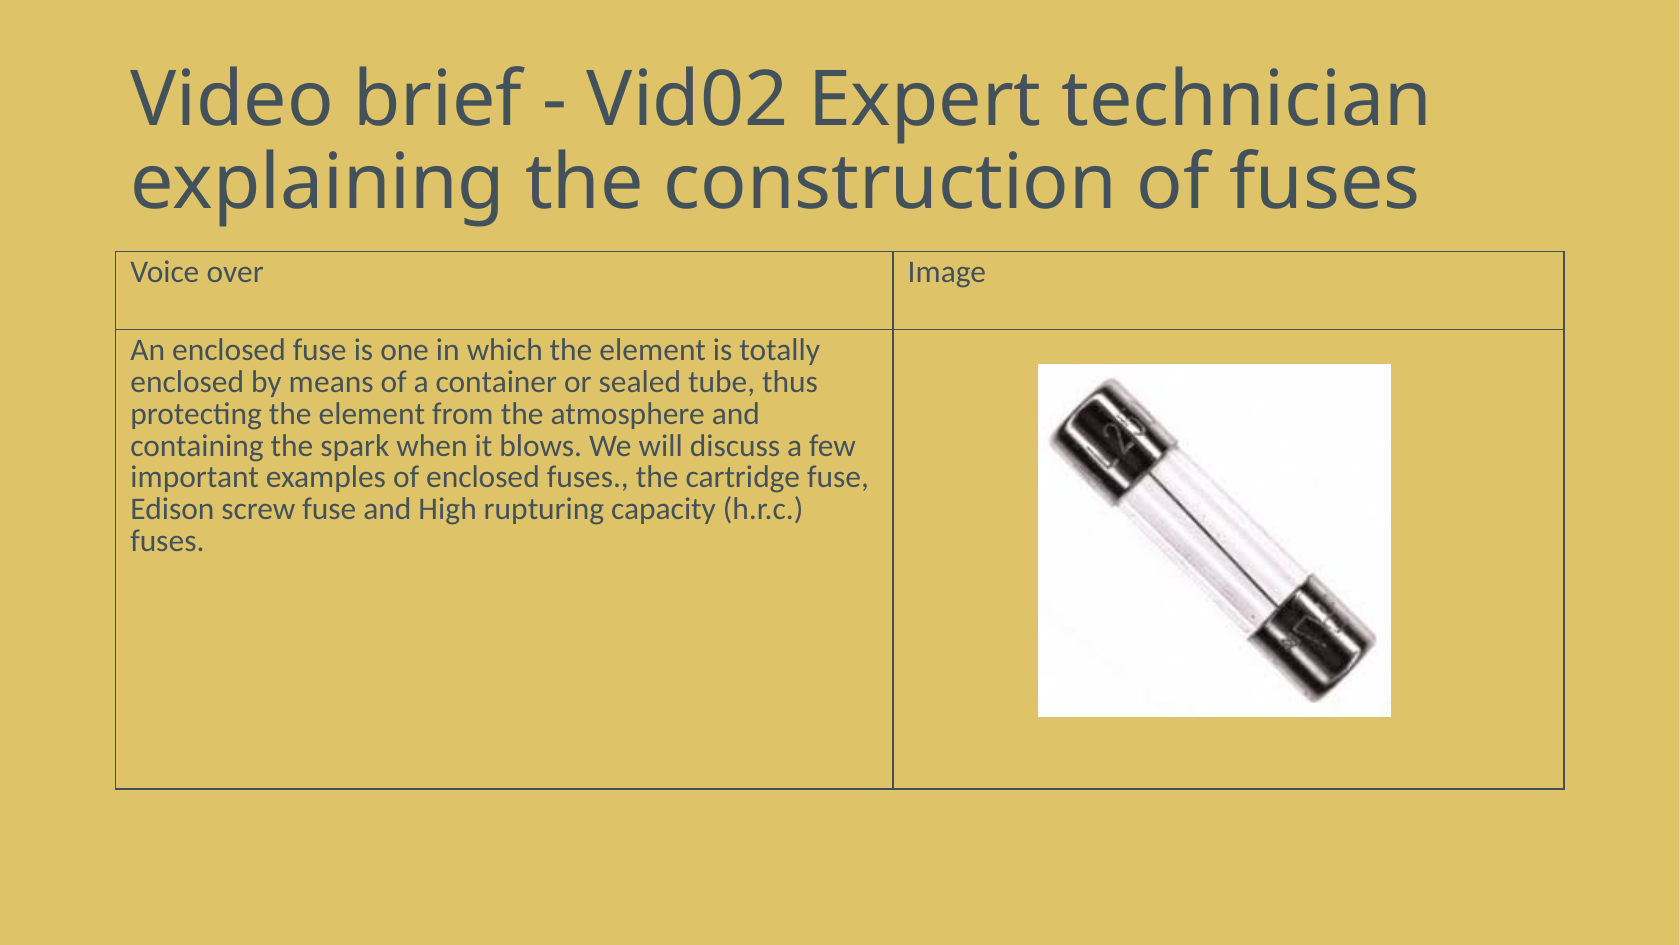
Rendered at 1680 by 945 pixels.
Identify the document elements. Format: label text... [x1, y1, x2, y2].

table_header Voice over [116, 252, 892, 329]
picture [1038, 364, 1391, 717]
title Video brief - Vid02 Expert technician explaining the construction of fuses [115, 50, 1565, 233]
table_cell [894, 330, 1563, 788]
table_cell An enclosed fuse is one in which the element is totally enclosed by means of a container or sealed tube, thus protecting the element from the atmosphere and containing the spark when it blows. We will discuss a few important examples of enclosed fuses., the cartridge fuse, Edison screw fuse and High rupturing capacity (h.r.c.) fuses. [116, 330, 892, 788]
table_header Image [894, 252, 1563, 329]
